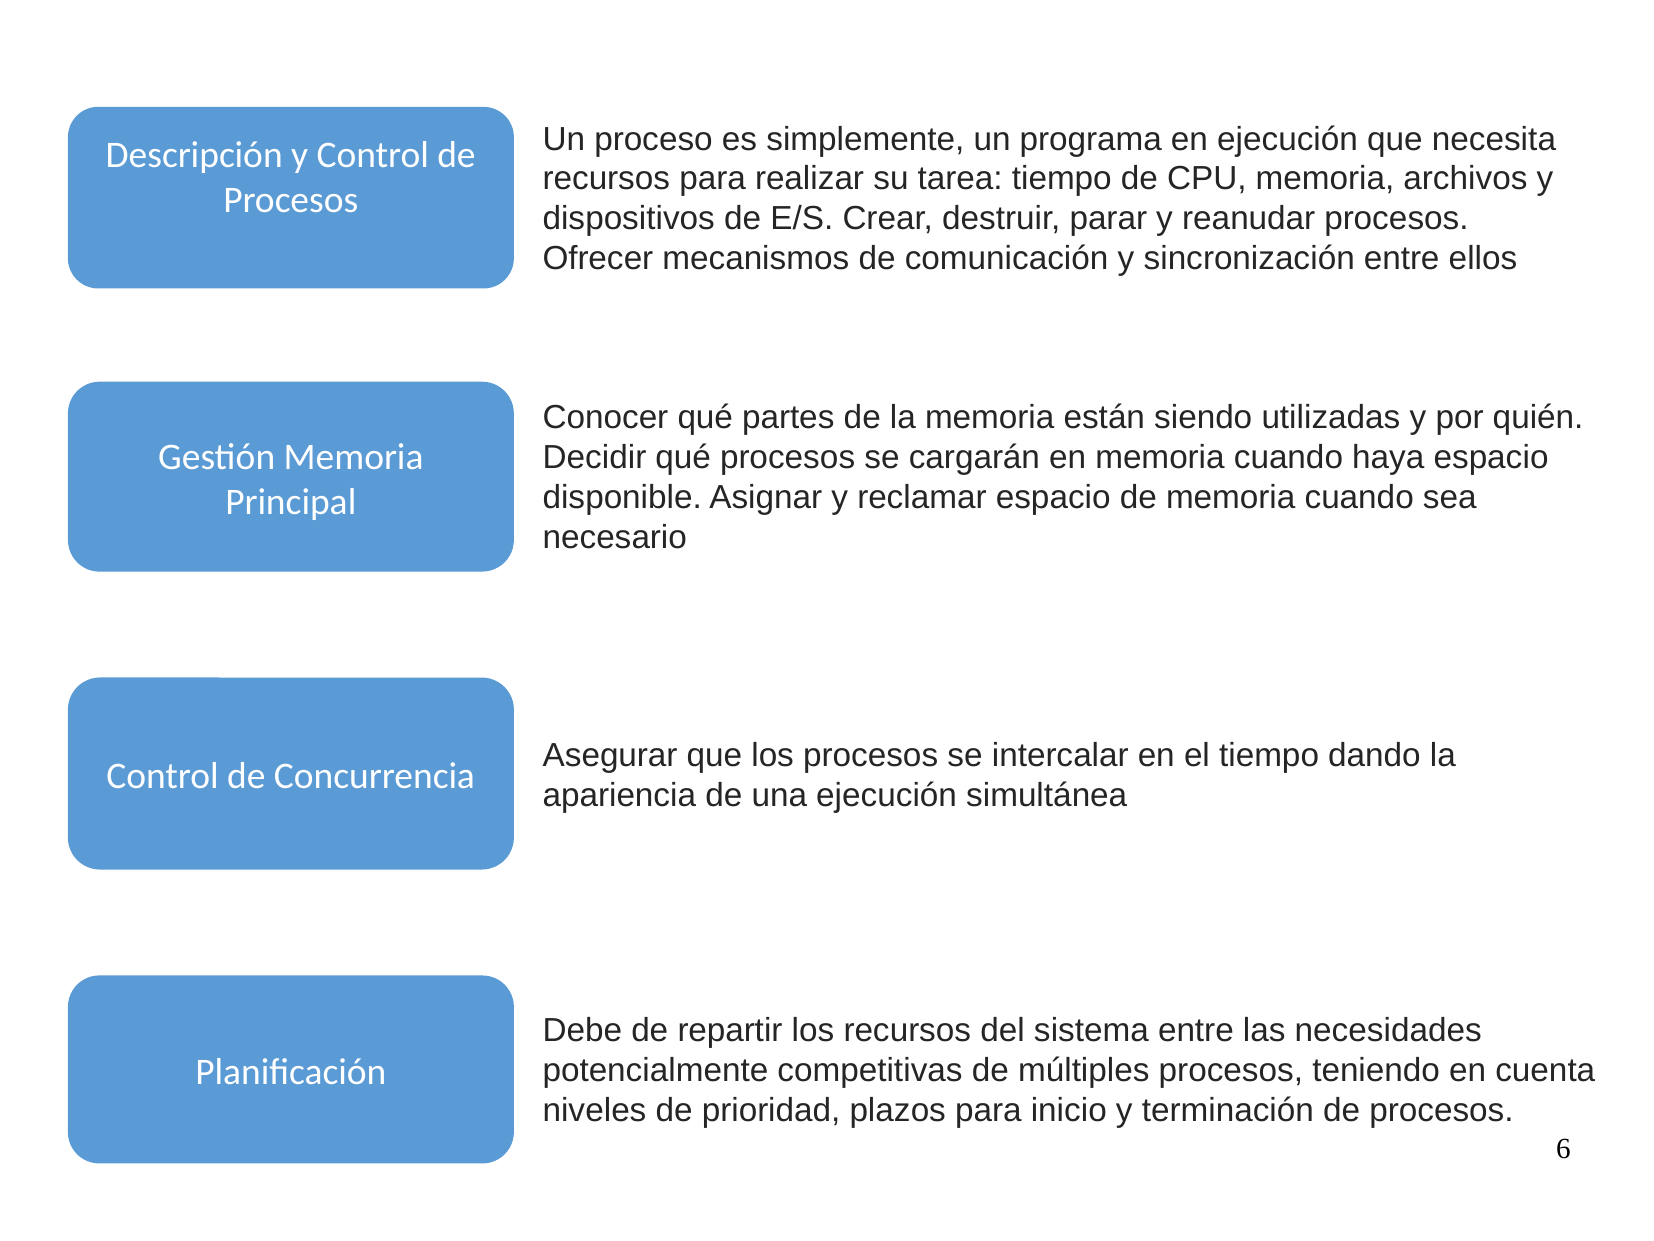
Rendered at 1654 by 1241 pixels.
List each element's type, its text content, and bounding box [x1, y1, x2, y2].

slide_number 6 [1185, 1129, 1571, 1216]
text_box Descripción y Control de Procesos [66, 105, 515, 290]
text_box Control de Concurrencia [66, 676, 515, 871]
text_box Asegurar que los procesos se intercalar en el tiempo dando la apariencia de una ejecución simultánea [528, 725, 1618, 821]
text_box Conocer qué partes de la memoria están siendo utilizadas y por quién. Decidir qué procesos se cargarán en memoria cuando haya espacio disponible. Asignar y reclamar espacio de memoria cuando sea necesario [528, 388, 1618, 563]
text_box Planificación [66, 974, 515, 1165]
text_box Debe de repartir los recursos del sistema entre las necesidades potencialmente competitivas de múltiples procesos, teniendo en cuenta niveles de prioridad, plazos para inicio y terminación de procesos. [528, 1001, 1618, 1136]
text_box Un proceso es simplemente, un programa en ejecución que necesita recursos para realizar su tarea: tiempo de CPU, memoria, archivos y dispositivos de E/S. Crear, destruir, parar y reanudar procesos. Ofrecer mecanismos de comunicación y sincronización entre ellos [528, 109, 1586, 284]
text_box Gestión Memoria Principal [66, 380, 515, 573]
